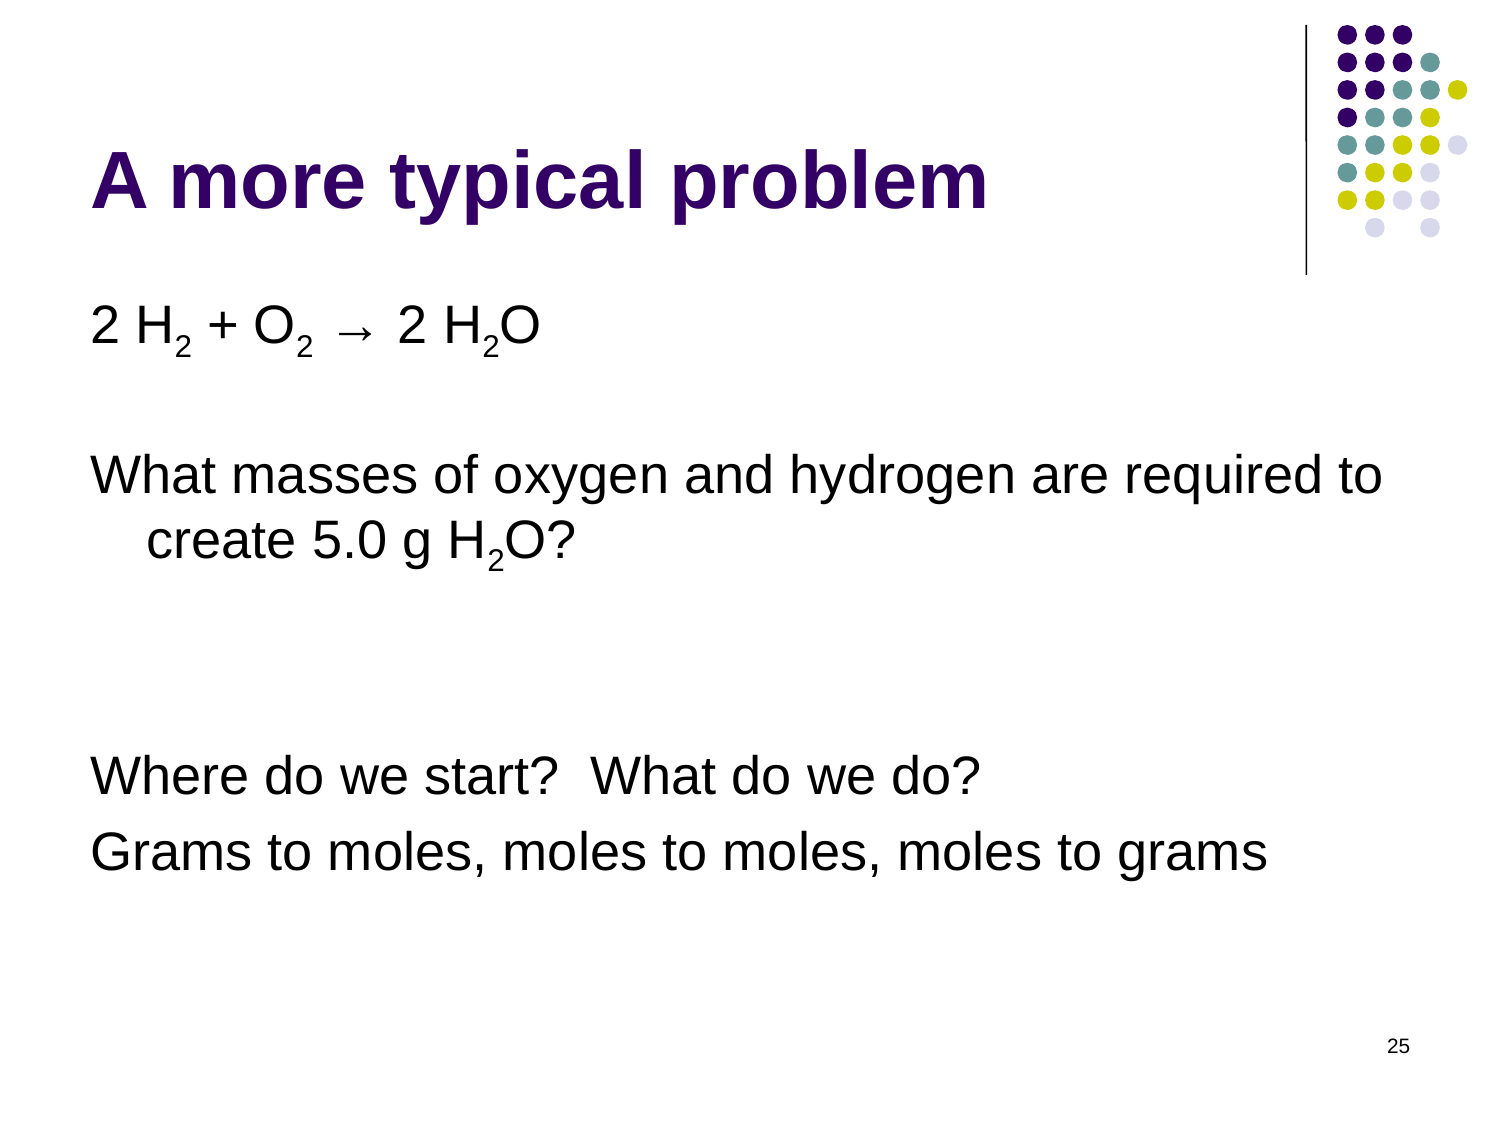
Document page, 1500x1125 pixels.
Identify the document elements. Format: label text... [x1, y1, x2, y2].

title A more typical problem [75, 20, 1313, 233]
slide_number 25 [1074, 1025, 1425, 1100]
list 2 H2 + O2 → 2 H2O What masses of oxygen and hydrogen are required to create 5.0 g H2O? Where do we start? What do we do? Grams to moles, moles to moles, moles to grams [75, 282, 1425, 1006]
